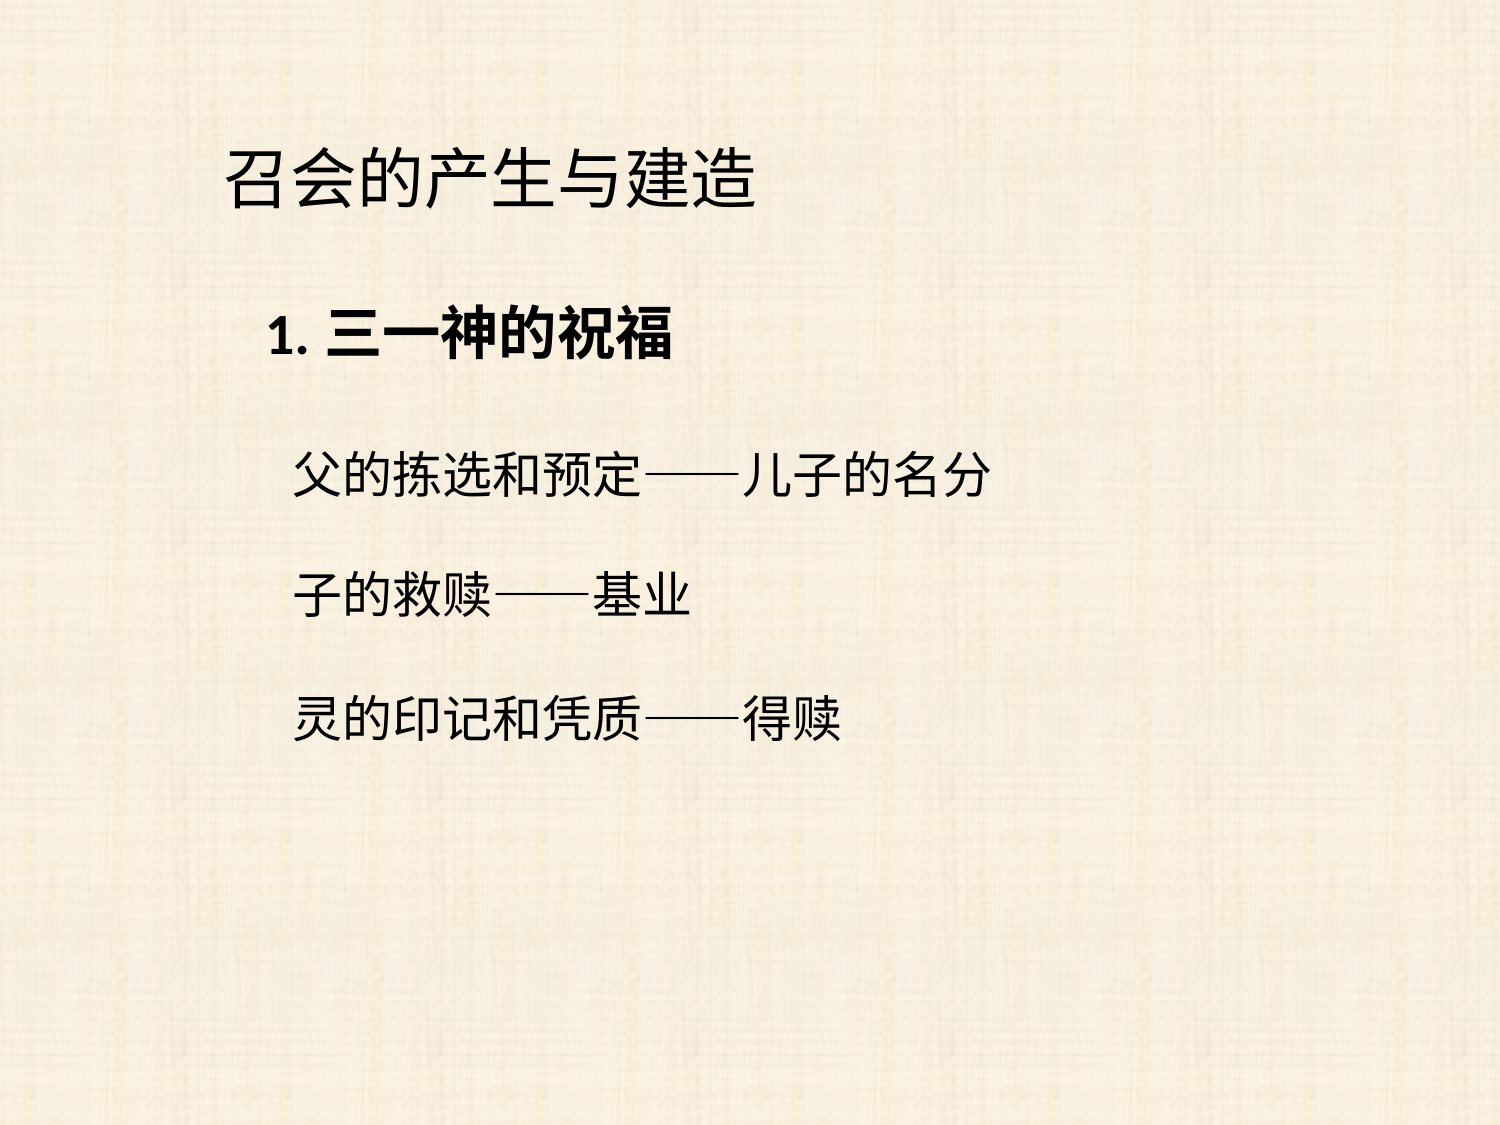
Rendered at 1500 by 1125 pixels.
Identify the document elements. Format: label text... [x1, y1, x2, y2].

text_box 1.三一神的祝福 [250, 288, 884, 374]
text_box 子的救赎——基业 [277, 556, 1206, 632]
text_box 召会的产生与建造 [209, 129, 773, 225]
text_box 灵的印记和凭质——得赎 [277, 680, 977, 756]
text_box 父的拣选和预定——儿子的名分 [277, 436, 1238, 512]
